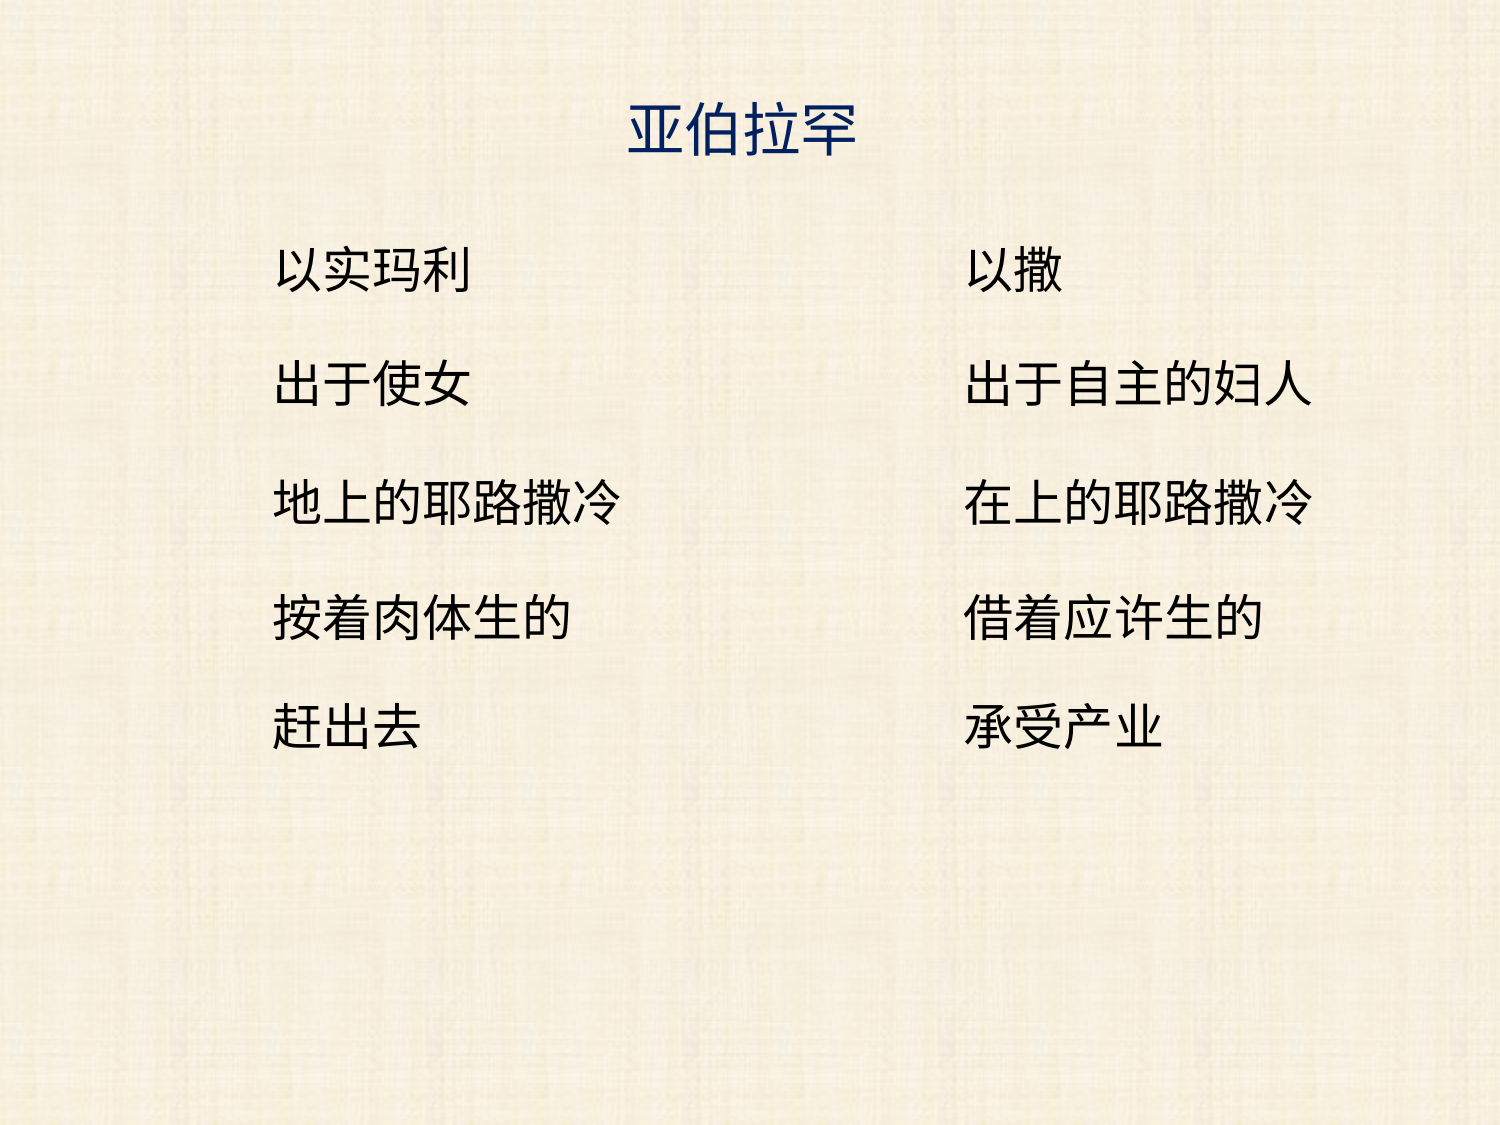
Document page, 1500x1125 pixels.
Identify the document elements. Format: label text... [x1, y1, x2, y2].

text_box 出于使女 [257, 344, 535, 420]
text_box 承受产业 [949, 687, 1257, 763]
text_box 按着肉体生的 [257, 578, 600, 654]
text_box 借着应许生的 [949, 578, 1338, 654]
text_box 地上的耶路撒冷 [257, 463, 638, 539]
text_box 出于自主的妇人 [949, 344, 1354, 420]
text_box 以撒 [949, 230, 1123, 306]
text_box 在上的耶路撒冷 [949, 463, 1366, 539]
text_box 赶出去 [257, 687, 535, 763]
text_box 以实玛利 [257, 230, 564, 306]
text_box 亚伯拉罕 [611, 85, 918, 171]
